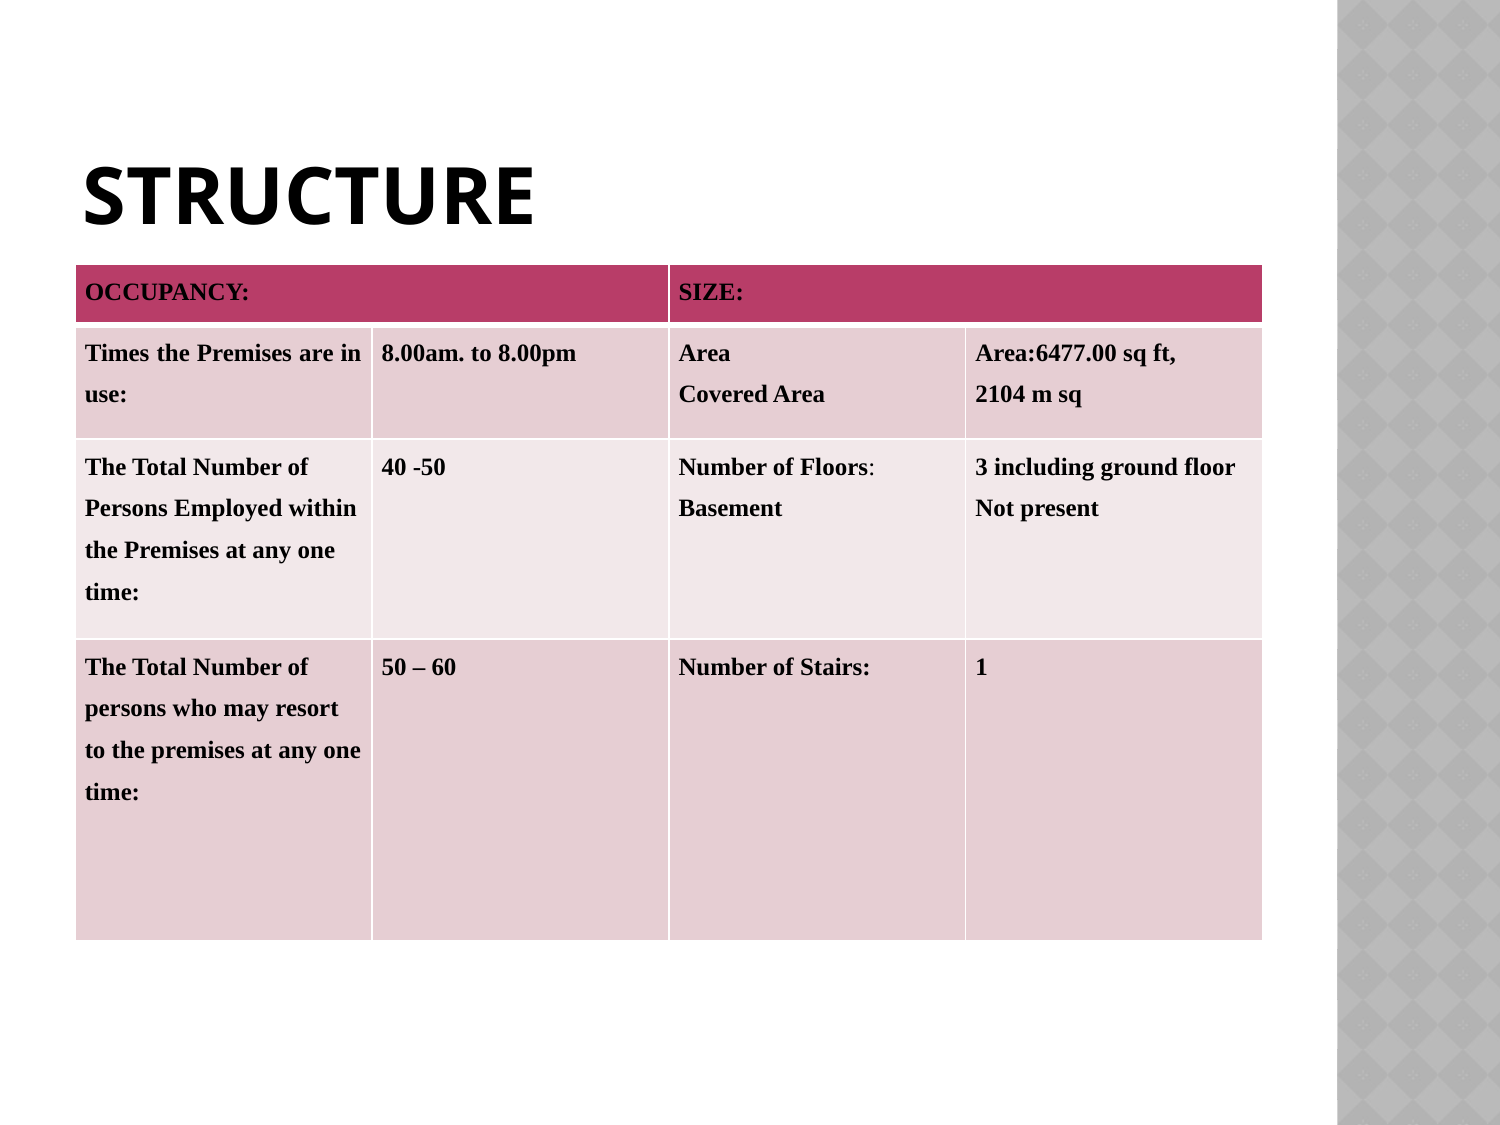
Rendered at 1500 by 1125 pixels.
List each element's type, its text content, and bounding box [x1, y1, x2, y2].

table_cell 50 – 60 [373, 640, 668, 940]
table_cell Area Covered Area [670, 328, 965, 438]
table_cell Times the Premises are in use: [76, 328, 371, 438]
table_header SIZE: [670, 265, 1262, 322]
table_cell Area:6477.00 sq ft, 2104 m sq [966, 328, 1262, 438]
table_cell 40 -50 [373, 440, 668, 638]
table_cell 3 including ground floor Not present [966, 440, 1262, 638]
table_cell The Total Number of persons who may resort to the premises at any one time: [76, 640, 371, 940]
table_cell Number of Stairs: [670, 640, 965, 940]
table_cell The Total Number of Persons Employed within the Premises at any one time: [76, 440, 371, 638]
table_cell Number of Floors: Basement [670, 440, 965, 638]
title STRUCTURE [75, 52, 1263, 240]
table_header OCCUPANCY: [76, 265, 668, 322]
table_cell 1 [966, 640, 1262, 940]
table_cell 8.00am. to 8.00pm [373, 328, 668, 438]
